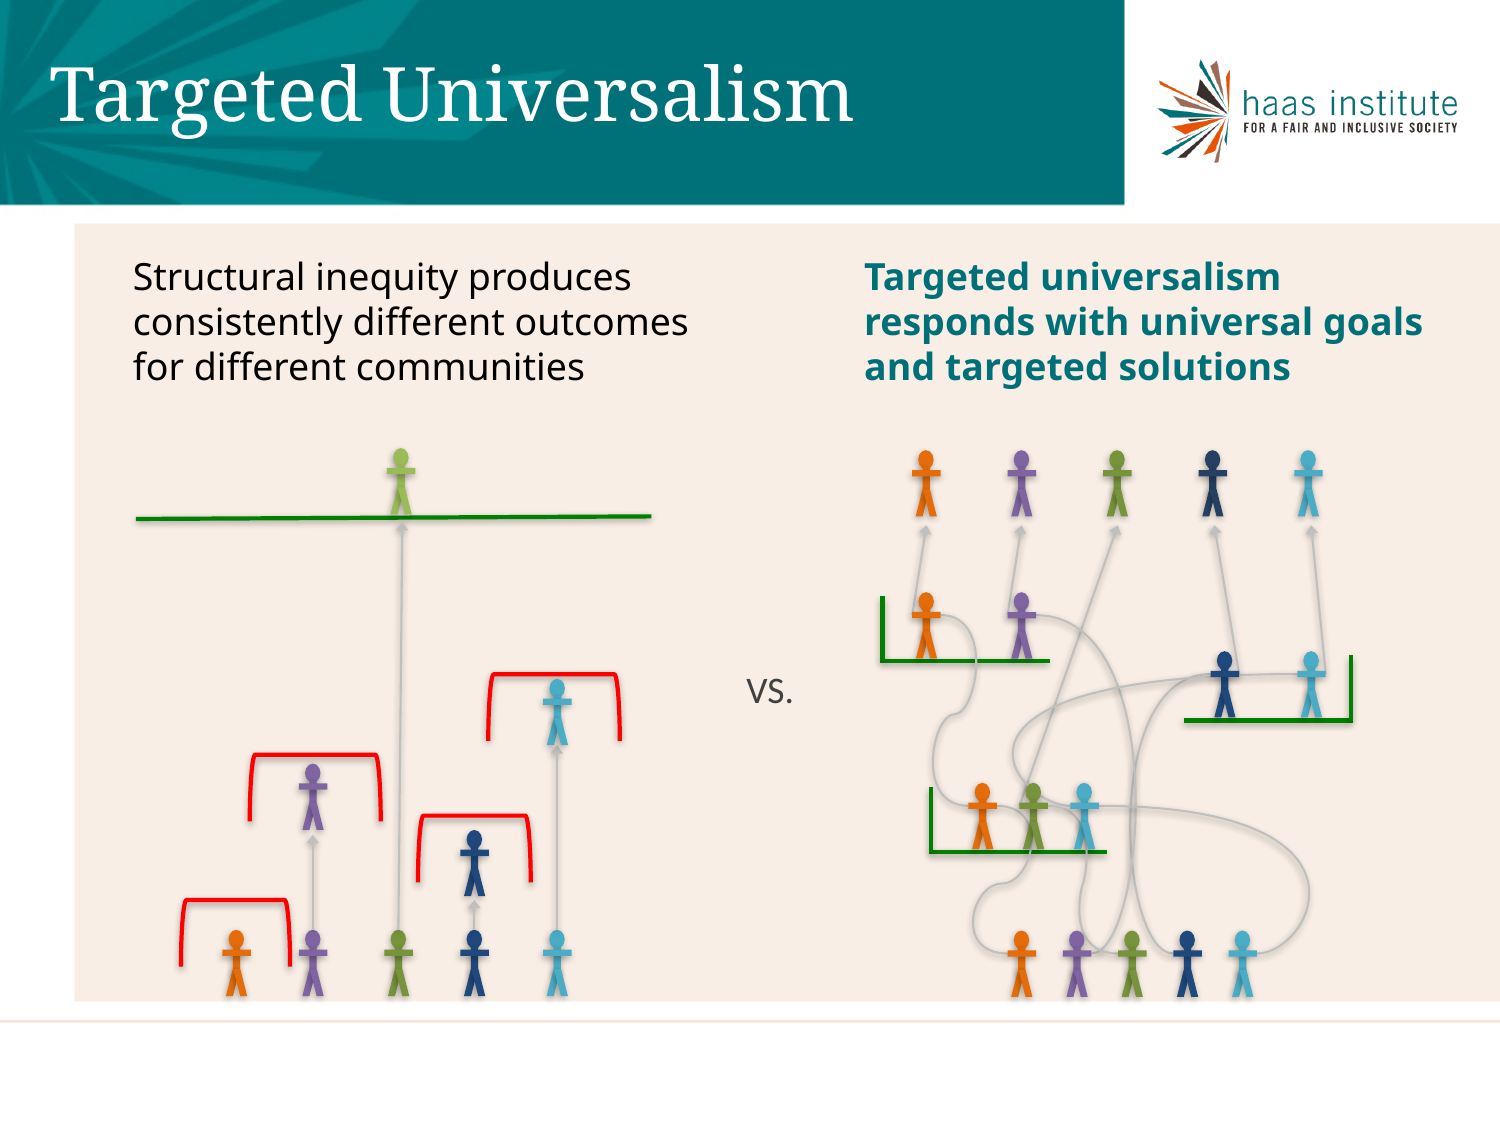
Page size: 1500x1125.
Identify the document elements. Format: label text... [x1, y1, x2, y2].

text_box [117, 244, 1455, 488]
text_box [135, 447, 652, 997]
text_box VS. [731, 659, 809, 719]
picture [0, 0, 1500, 1125]
text_box Targeted Universalism [34, 39, 872, 144]
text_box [880, 449, 1354, 997]
